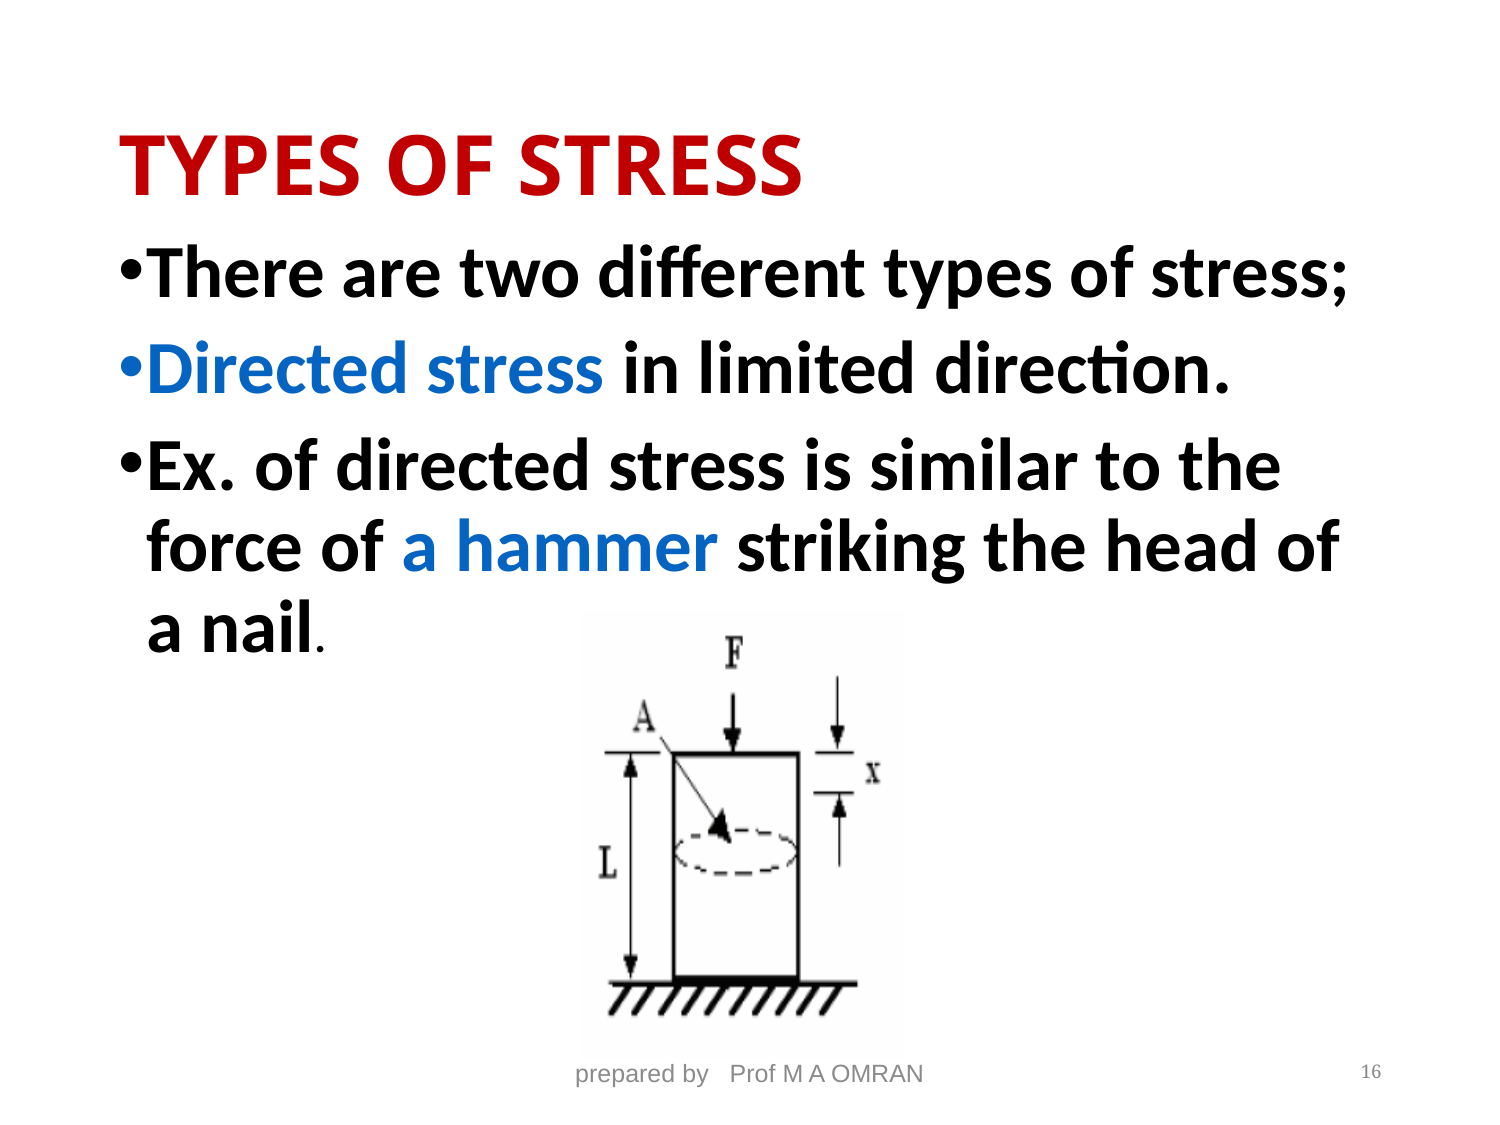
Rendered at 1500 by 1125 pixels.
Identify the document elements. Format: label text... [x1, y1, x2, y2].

footer prepared by Prof M A OMRAN [496, 1042, 1004, 1103]
list There are two different types of stress; Directed stress in limited direction. Ex. of directed stress is similar to the force of a hammer striking the head of a nail. [103, 224, 1397, 1043]
title TYPES OF STRESS [103, 59, 1397, 224]
picture [575, 599, 925, 1063]
slide_number 16 [1059, 1042, 1397, 1103]
